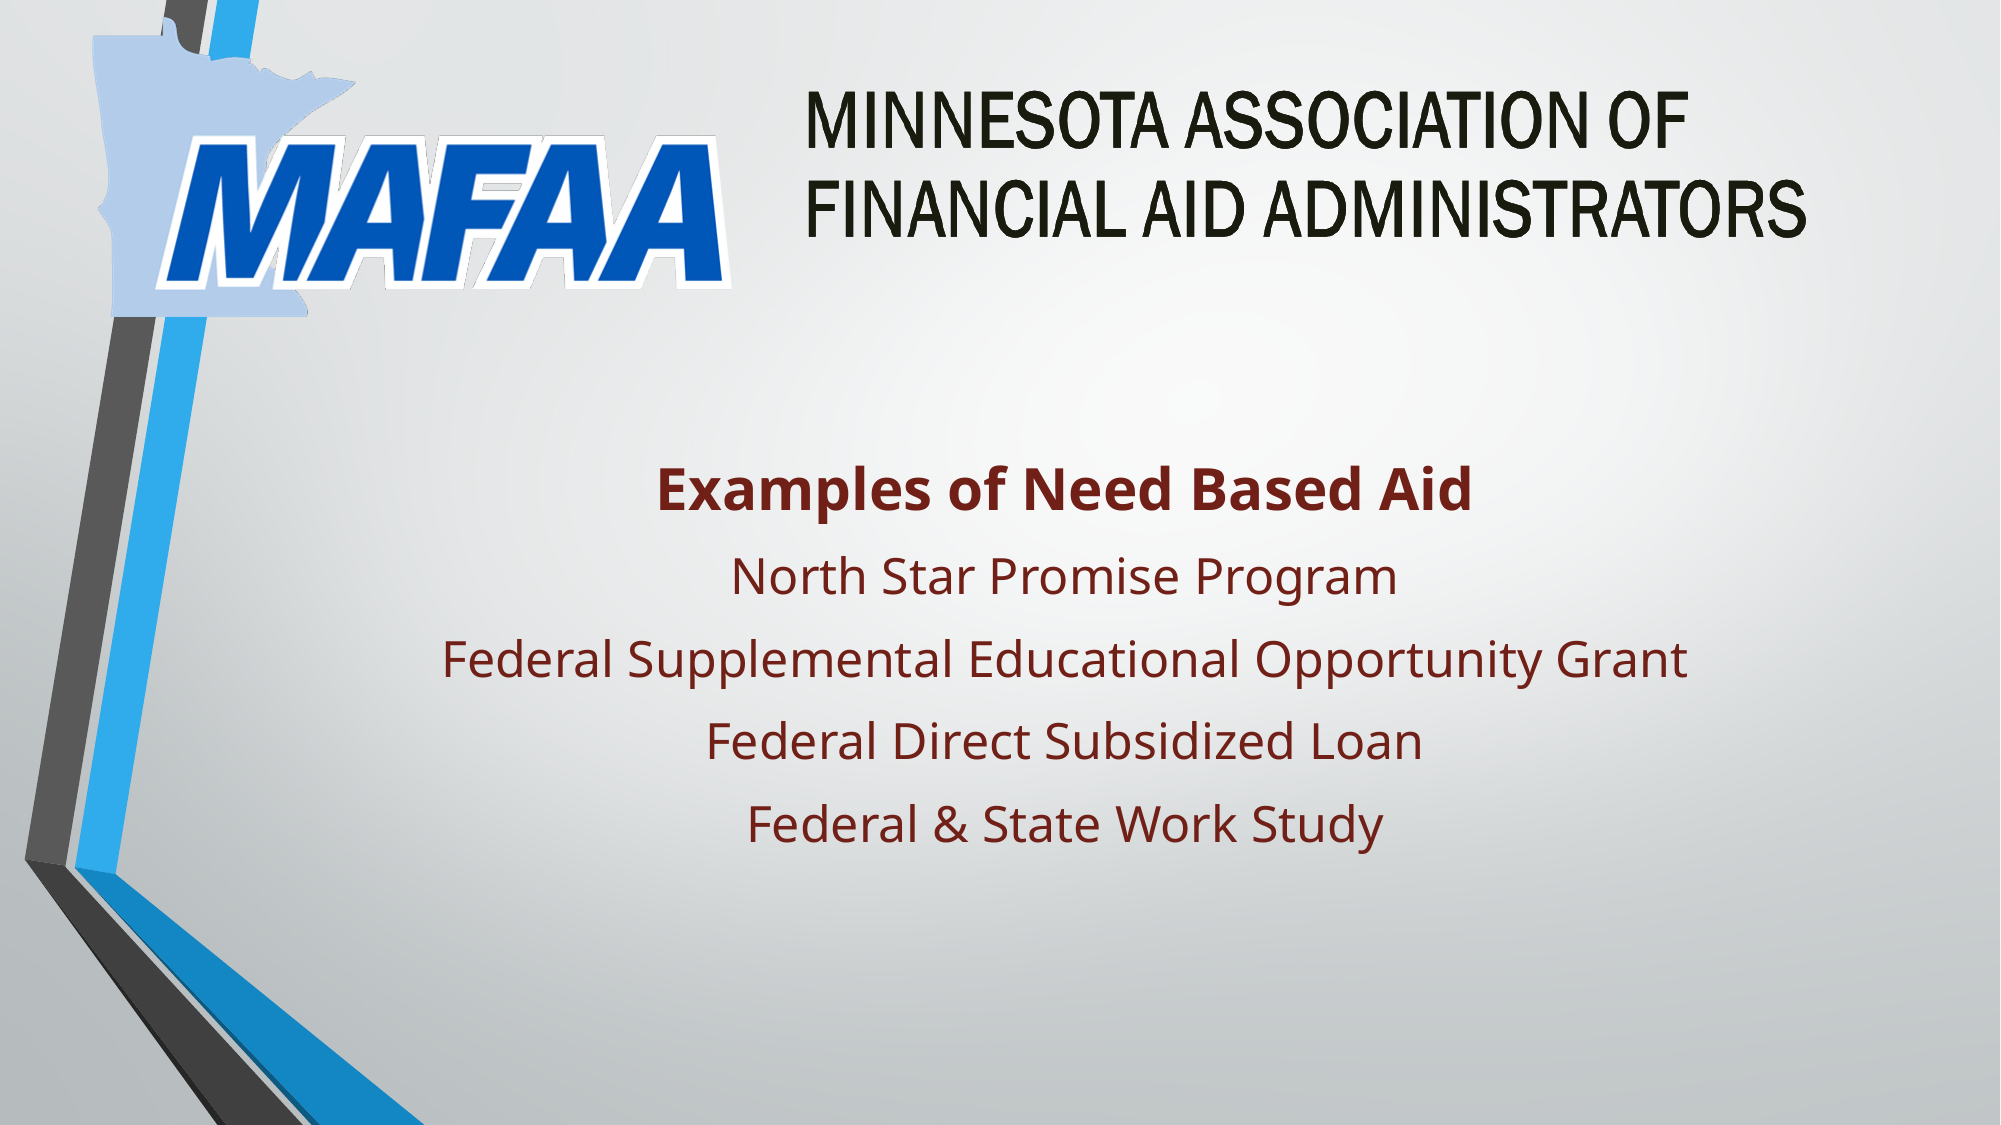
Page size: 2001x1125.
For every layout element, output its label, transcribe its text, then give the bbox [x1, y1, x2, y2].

picture [92, 17, 732, 317]
list Examples of Need Based Aid North Star Promise Program Federal Supplemental Educational Opportunity Grant Federal Direct Subsidized Loan Federal & State Work Study [243, 437, 1887, 950]
picture [759, 17, 1908, 317]
